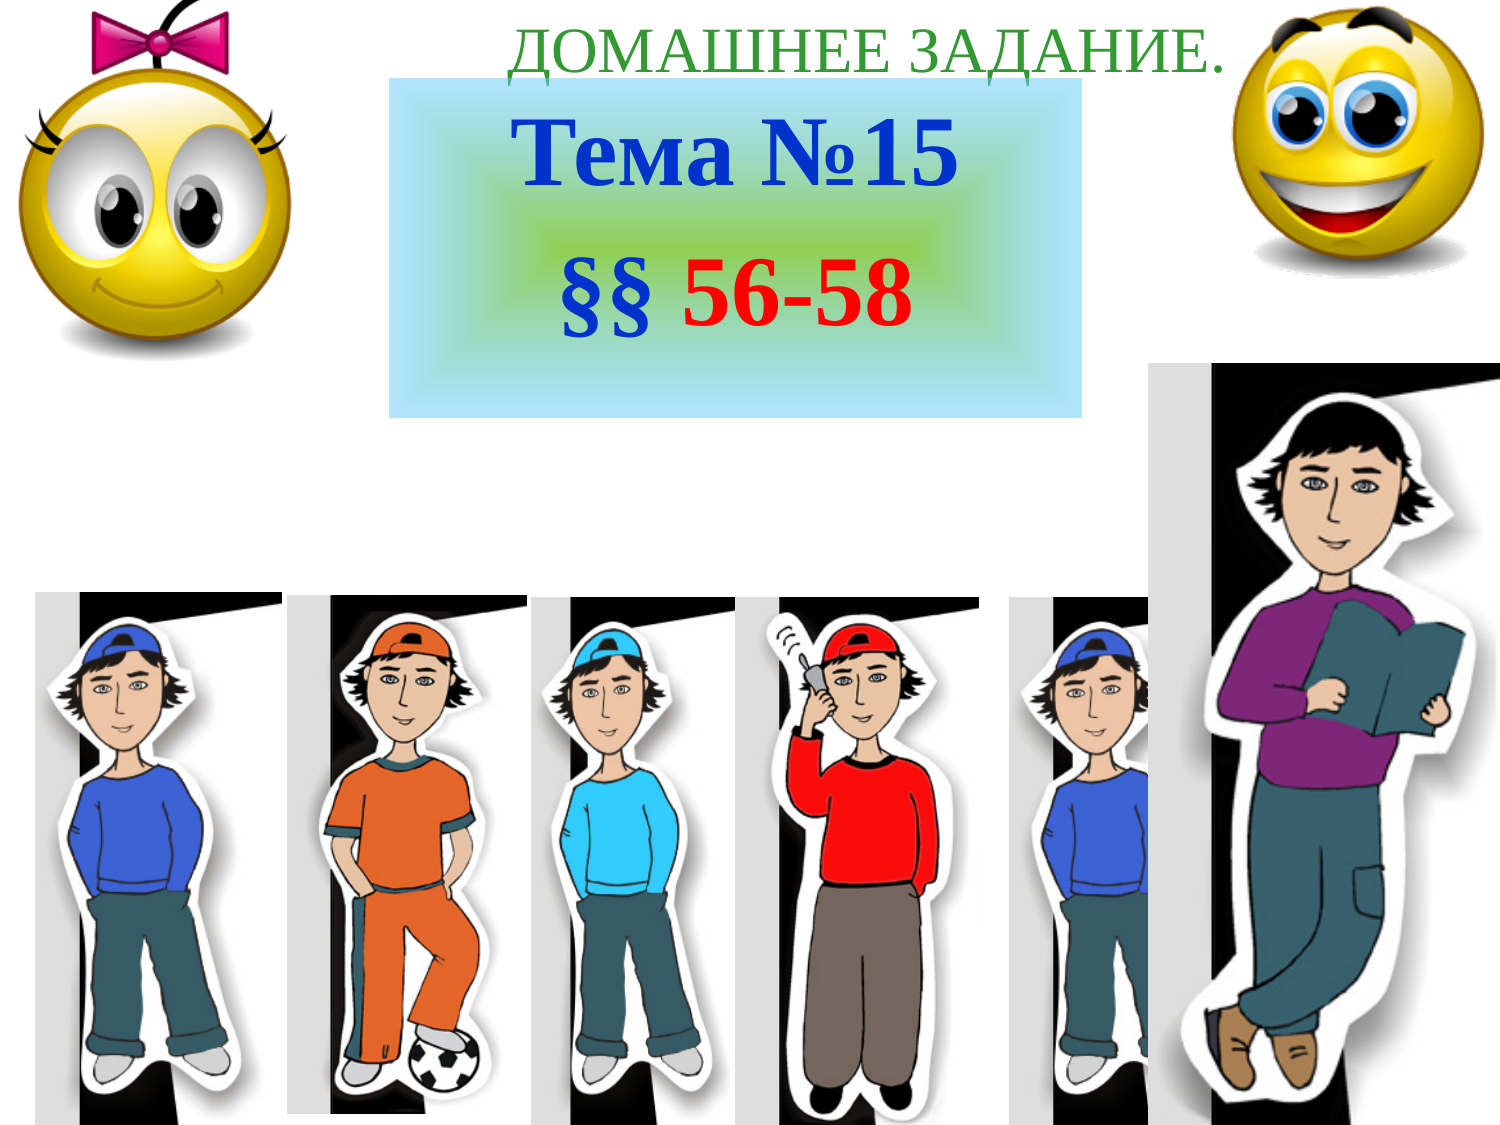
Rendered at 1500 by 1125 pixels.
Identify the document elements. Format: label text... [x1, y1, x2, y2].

picture [287, 595, 528, 1114]
list Тема №15 §§ 56-58 [389, 77, 1082, 419]
picture [34, 591, 282, 1125]
picture [531, 597, 980, 1125]
picture [1008, 597, 1146, 1125]
picture [1148, 363, 1500, 1125]
picture [15, 0, 293, 364]
title Домашнее задание. [398, 0, 1170, 93]
picture [1180, 0, 1500, 298]
